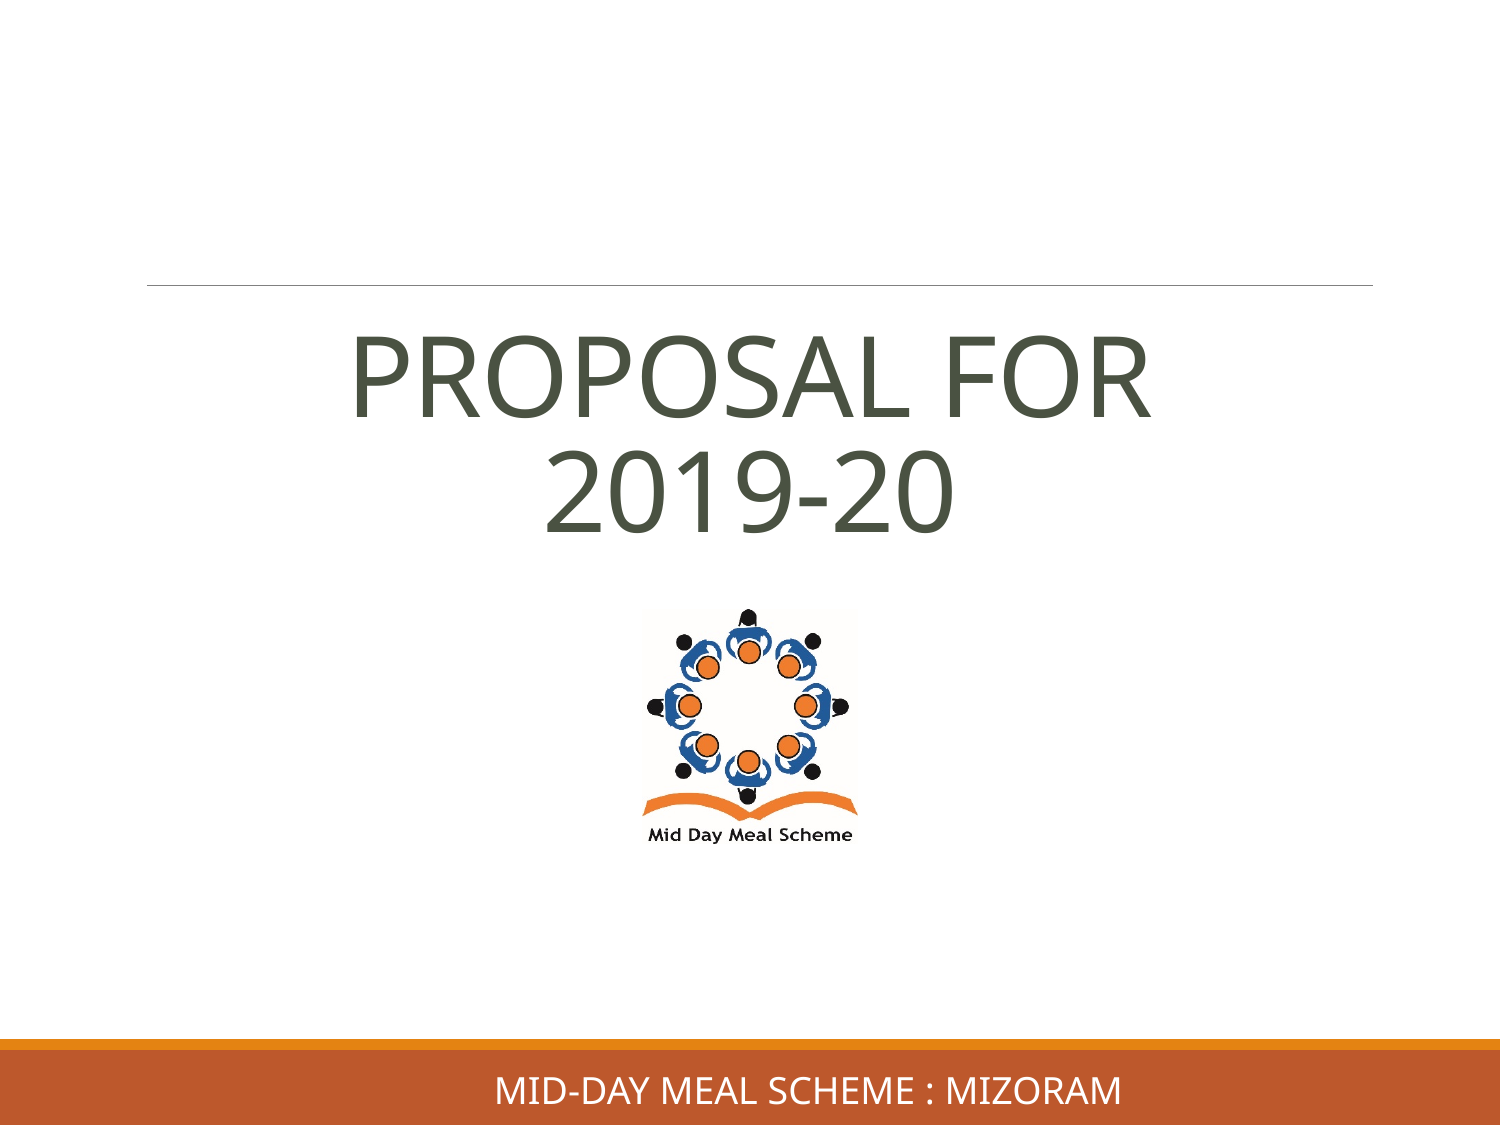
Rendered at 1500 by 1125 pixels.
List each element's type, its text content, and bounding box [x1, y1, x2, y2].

title PROPOSAL FOR 2019-20 [75, 385, 1426, 564]
footer Mid-Day Meal Scheme : MIZORAM [453, 1059, 1164, 1120]
picture [641, 609, 859, 844]
